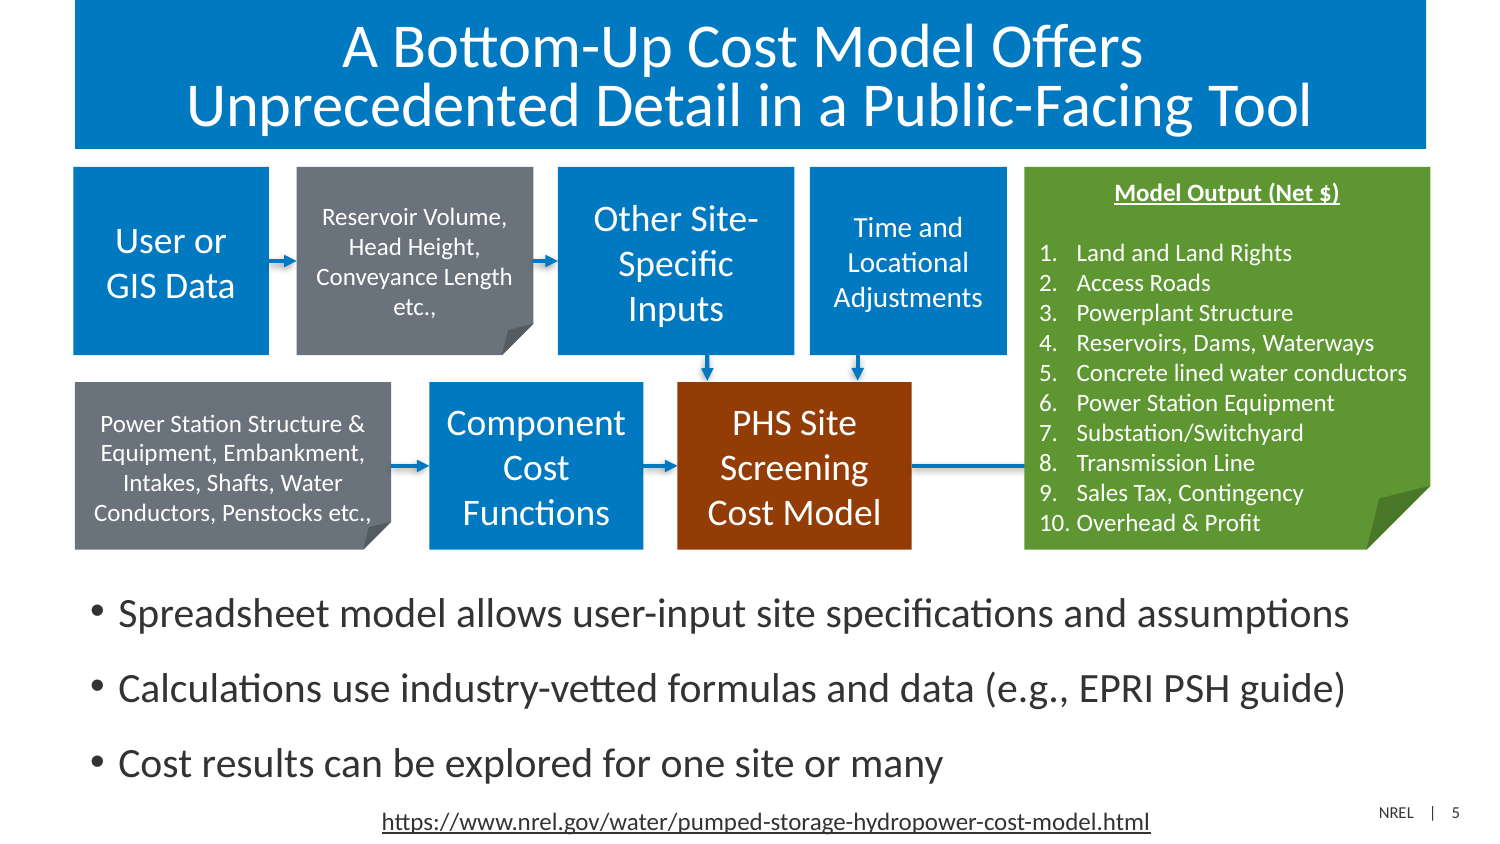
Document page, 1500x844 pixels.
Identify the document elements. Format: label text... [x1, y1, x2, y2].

text_box PHS Site Screening Cost Model [677, 382, 912, 550]
list Spreadsheet model allows user-input site specifications and assumptions Calculations use industry-vetted formulas and data (e.g., EPRI PSH guide) Cost results can be explored for one site or many [75, 578, 1431, 844]
text_box Model Output (Net $) Land and Land Rights Access Roads Powerplant Structure Reservoirs, Dams, Waterways Concrete lined water conductors Power Station Equipment Substation/Switchyard Transmission Line Sales Tax, Contingency Overhead & Profit [1024, 166, 1431, 550]
text_box Component Cost Functions [429, 382, 644, 550]
text_box https://www.nrel.gov/water/pumped-storage-hydropower-cost-model.html [366, 798, 1223, 843]
text_box Time and Locational Adjustments [809, 166, 1007, 356]
text_box Power Station Structure & Equipment, Embankment, Intakes, Shafts, Water Conductors, Penstocks etc., [74, 382, 392, 550]
text_box User or GIS Data [73, 166, 269, 356]
title A Bottom-Up Cost Model Offers Unprecedented Detail in a Public-Facing Tool [75, 0, 1427, 149]
text_box Other Site-Specific Inputs [557, 166, 795, 356]
text_box Reservoir Volume, Head Height, Conveyance Length etc., [296, 166, 534, 356]
